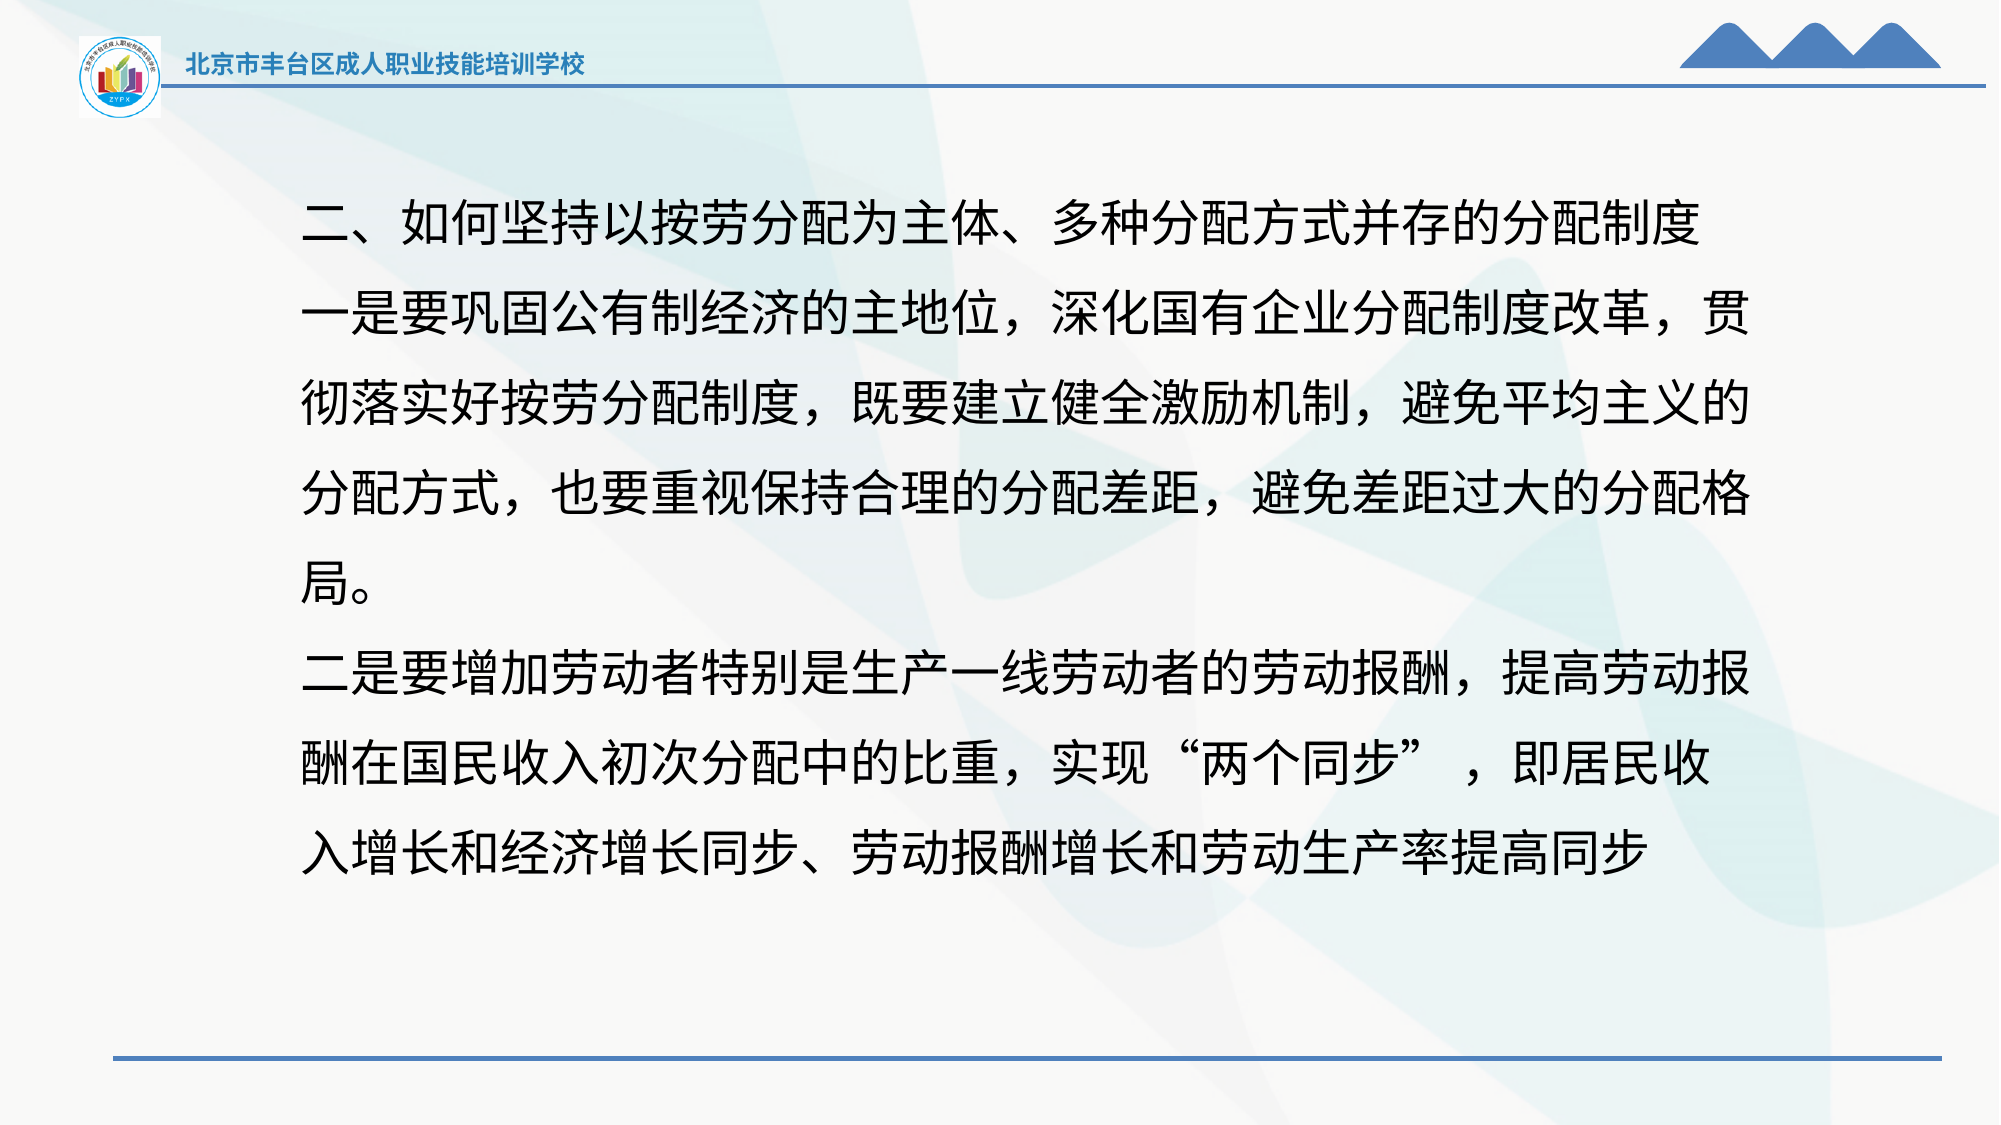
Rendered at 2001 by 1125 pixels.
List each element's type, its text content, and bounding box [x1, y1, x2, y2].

picture [0, 0, 1999, 1125]
text_box 二、如何坚持以按劳分配为主体、多种分配方式并存的分配制度 一是要巩固公有制经济的主地位，深化国有企业分配制度改革，贯彻落实好按劳分配制度，既要建立健全激励机制，避免平均主义的分配方式，也要重视保持合理的分配差距，避免差距过大的分配格局。 二是要增加劳动者特别是生产一线劳动者的劳动报酬，提高劳动报酬在国民收入初次分配中的比重，实现“两个同步” ，即居民收入增长和经济增长同步、劳动报酬增长和劳动生产率提高同步 [285, 154, 1770, 890]
text_box [1763, 21, 1853, 70]
text_box [1677, 21, 1772, 70]
text_box 北京市丰台区成人职业技能培训学校 [170, 40, 632, 85]
text_box [1840, 21, 1944, 70]
